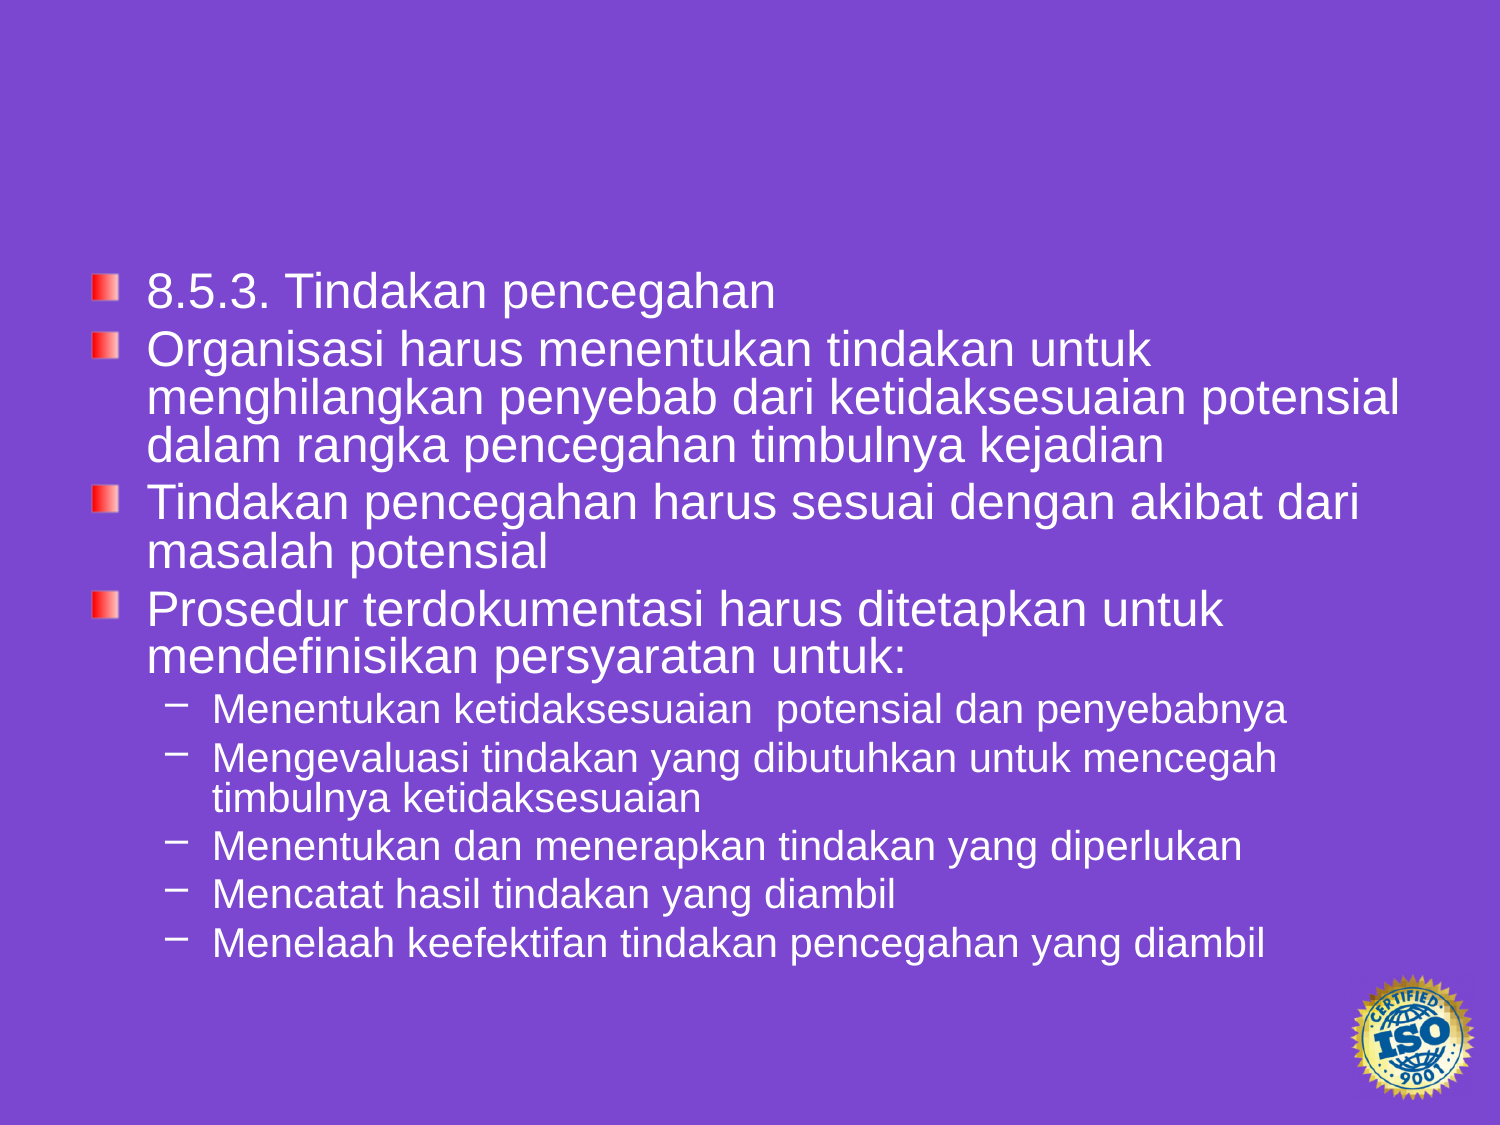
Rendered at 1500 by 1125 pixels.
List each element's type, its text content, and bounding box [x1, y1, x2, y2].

picture [90, 483, 122, 516]
picture [1349, 974, 1476, 1101]
picture [90, 330, 122, 362]
list 8.5.3. Tindakan pencegahan Organisasi harus menentukan tindakan untuk menghilangkan penyebab dari ketidaksesuaian potensial dalam rangka pencegahan timbulnya kejadian Tindakan pencegahan harus sesuai dengan akibat dari masalah potensial Prosedur terdokumentasi harus ditetapkan untuk mendefinisikan persyaratan untuk: Menentukan ketidaksesuaian potensial dan penyebabnya Mengevaluasi tindakan yang dibutuhkan untuk mencegah timbulnya ketidaksesuaian Menentukan dan menerapkan tindakan yang diperlukan Mencatat hasil tindakan yang diambil Menelaah keefektifan tindakan pencegahan yang diambil [74, 262, 1426, 1006]
picture [90, 272, 122, 304]
picture [90, 589, 122, 622]
